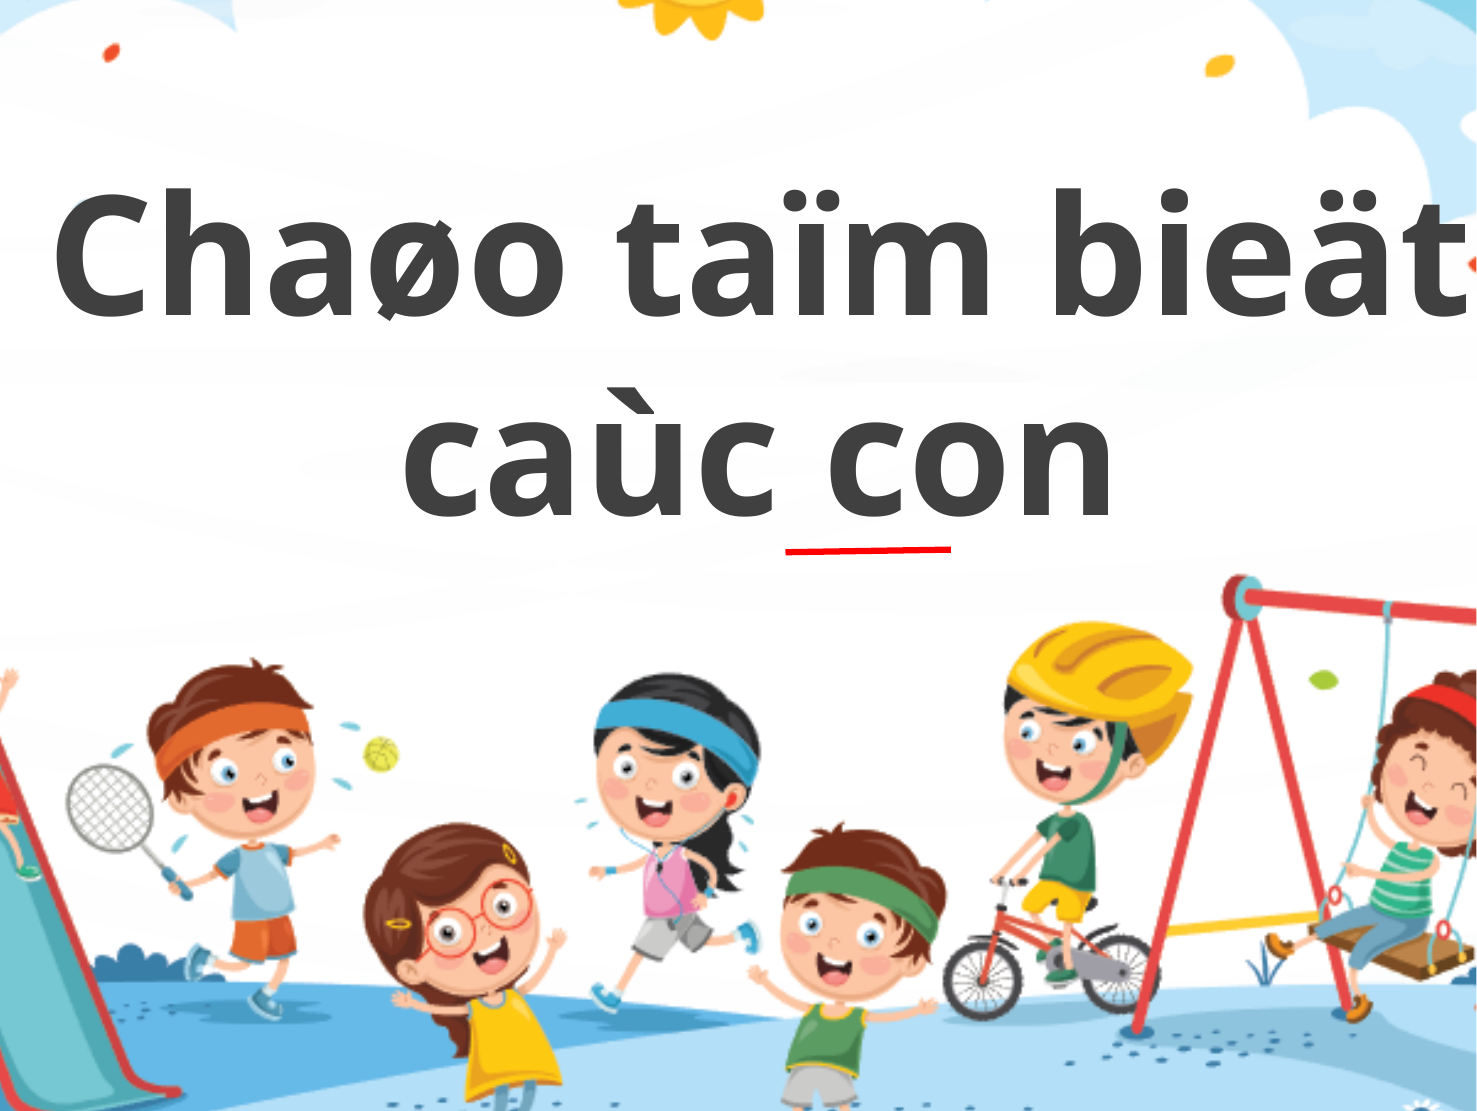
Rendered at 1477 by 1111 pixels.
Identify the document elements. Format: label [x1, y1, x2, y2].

list [0, 0, 1477, 1111]
text_box [785, 549, 952, 553]
